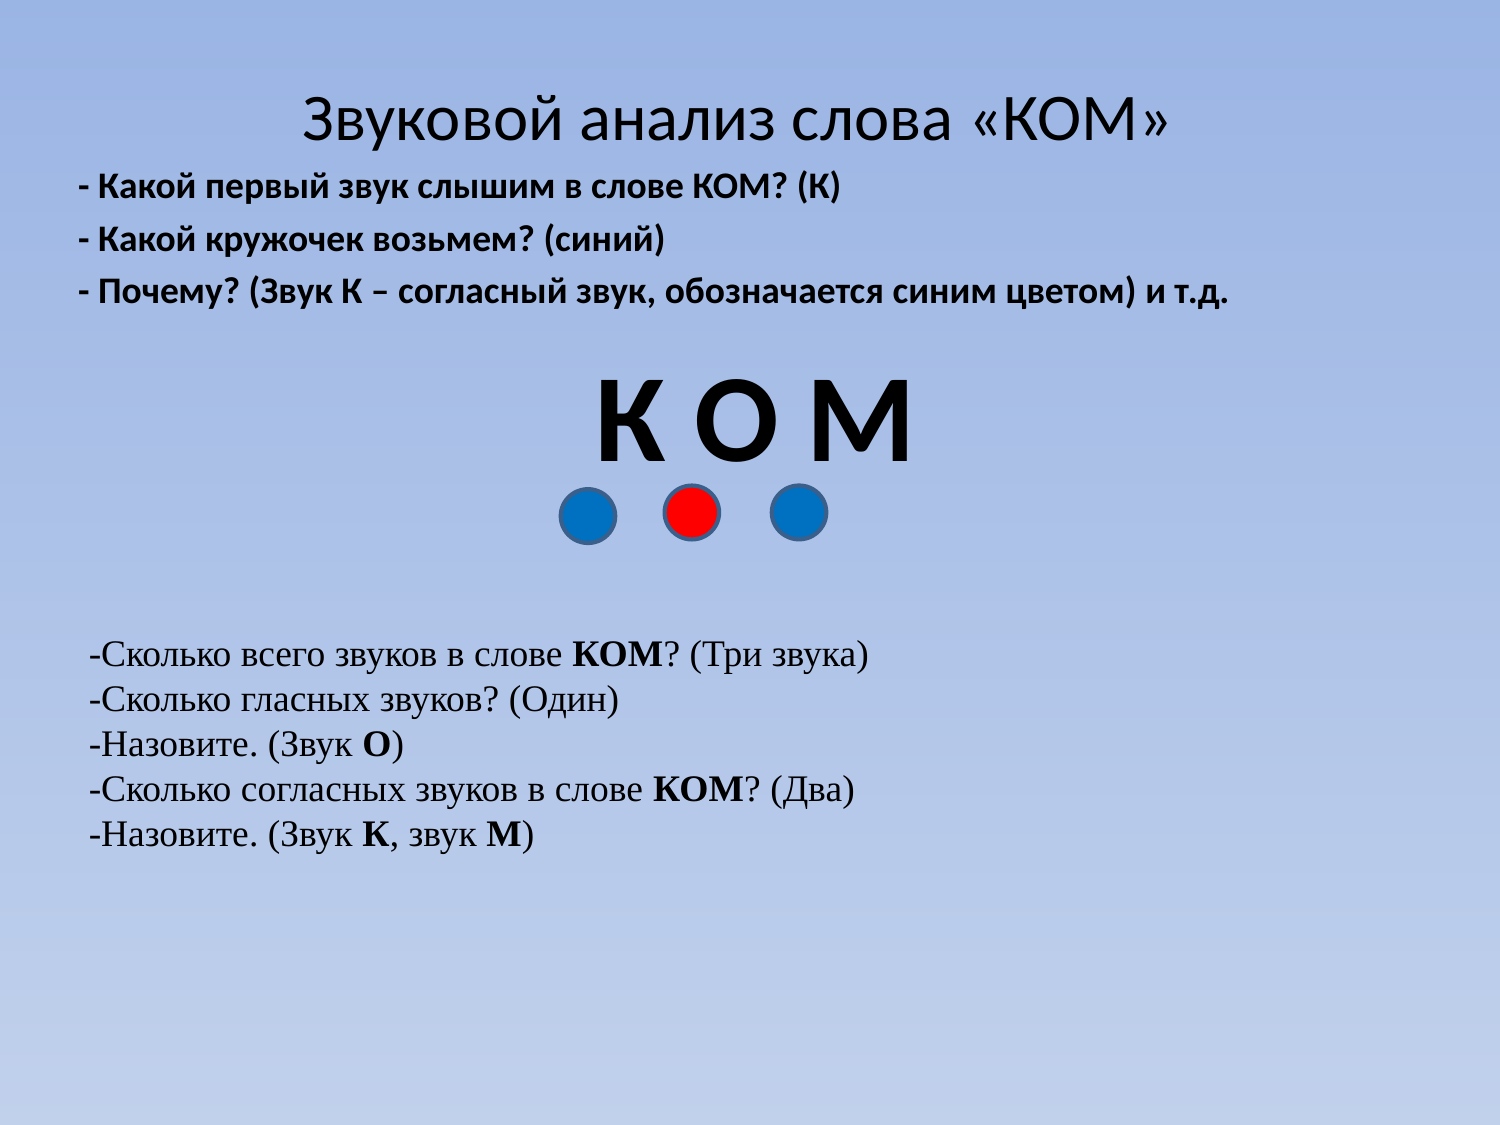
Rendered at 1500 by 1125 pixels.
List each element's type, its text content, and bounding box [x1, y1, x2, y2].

text_box -Сколько всего звуков в слове КОМ? (Три звука) -Сколько гласных звуков? (Один) -Назовите. (Звук О) -Сколько согласных звуков в слове КОМ? (Два) -Назовите. (Звук К, звук М) [73, 621, 1176, 862]
text_box [769, 483, 829, 542]
text_box [558, 487, 618, 546]
list Звуковой анализ слова «КОМ» - Какой первый звук слышим в слове КОМ? (К) - Какой кружочек возьмем? (синий) - Почему? (Звук К – согласный звук, обозначается синим цветом) и т.д. К О М [63, 66, 1414, 809]
text_box [662, 483, 722, 542]
